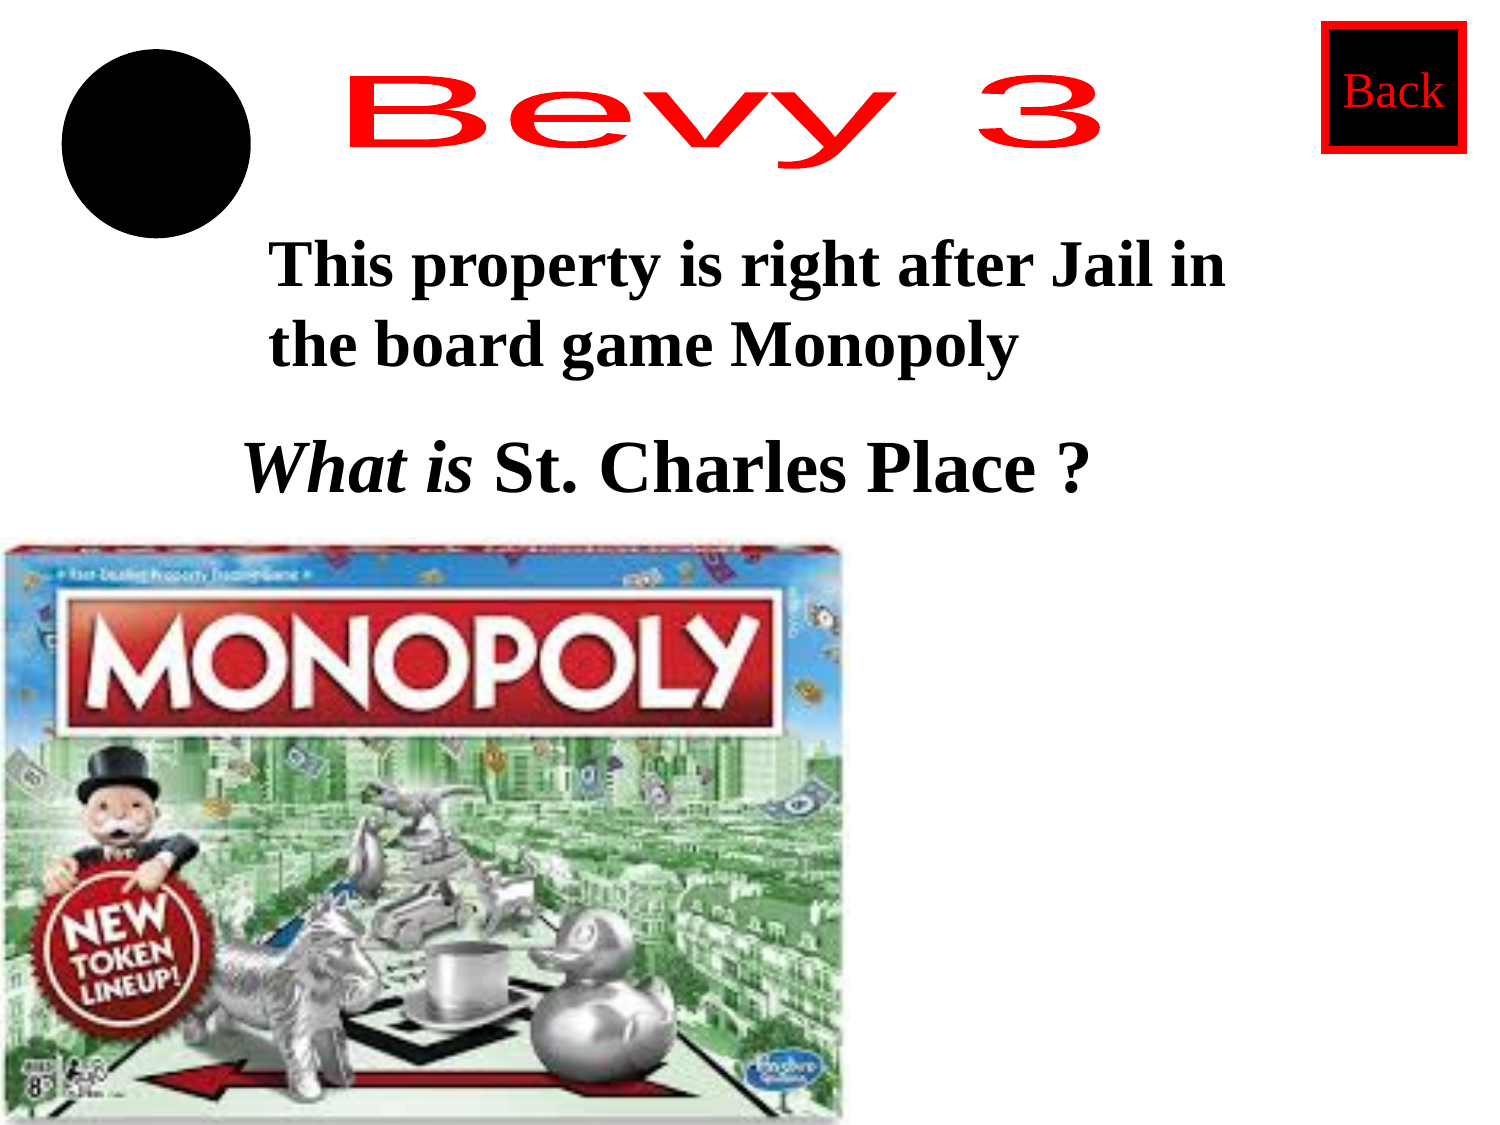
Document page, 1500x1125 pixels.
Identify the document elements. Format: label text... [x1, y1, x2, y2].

text_box What is St. Charles Place ? [225, 409, 1225, 515]
picture [0, 537, 851, 1125]
text_box This property is right after Jail in the board game Monopoly [254, 212, 1330, 388]
text_box [62, 49, 250, 238]
text_box Back [1324, 24, 1463, 150]
